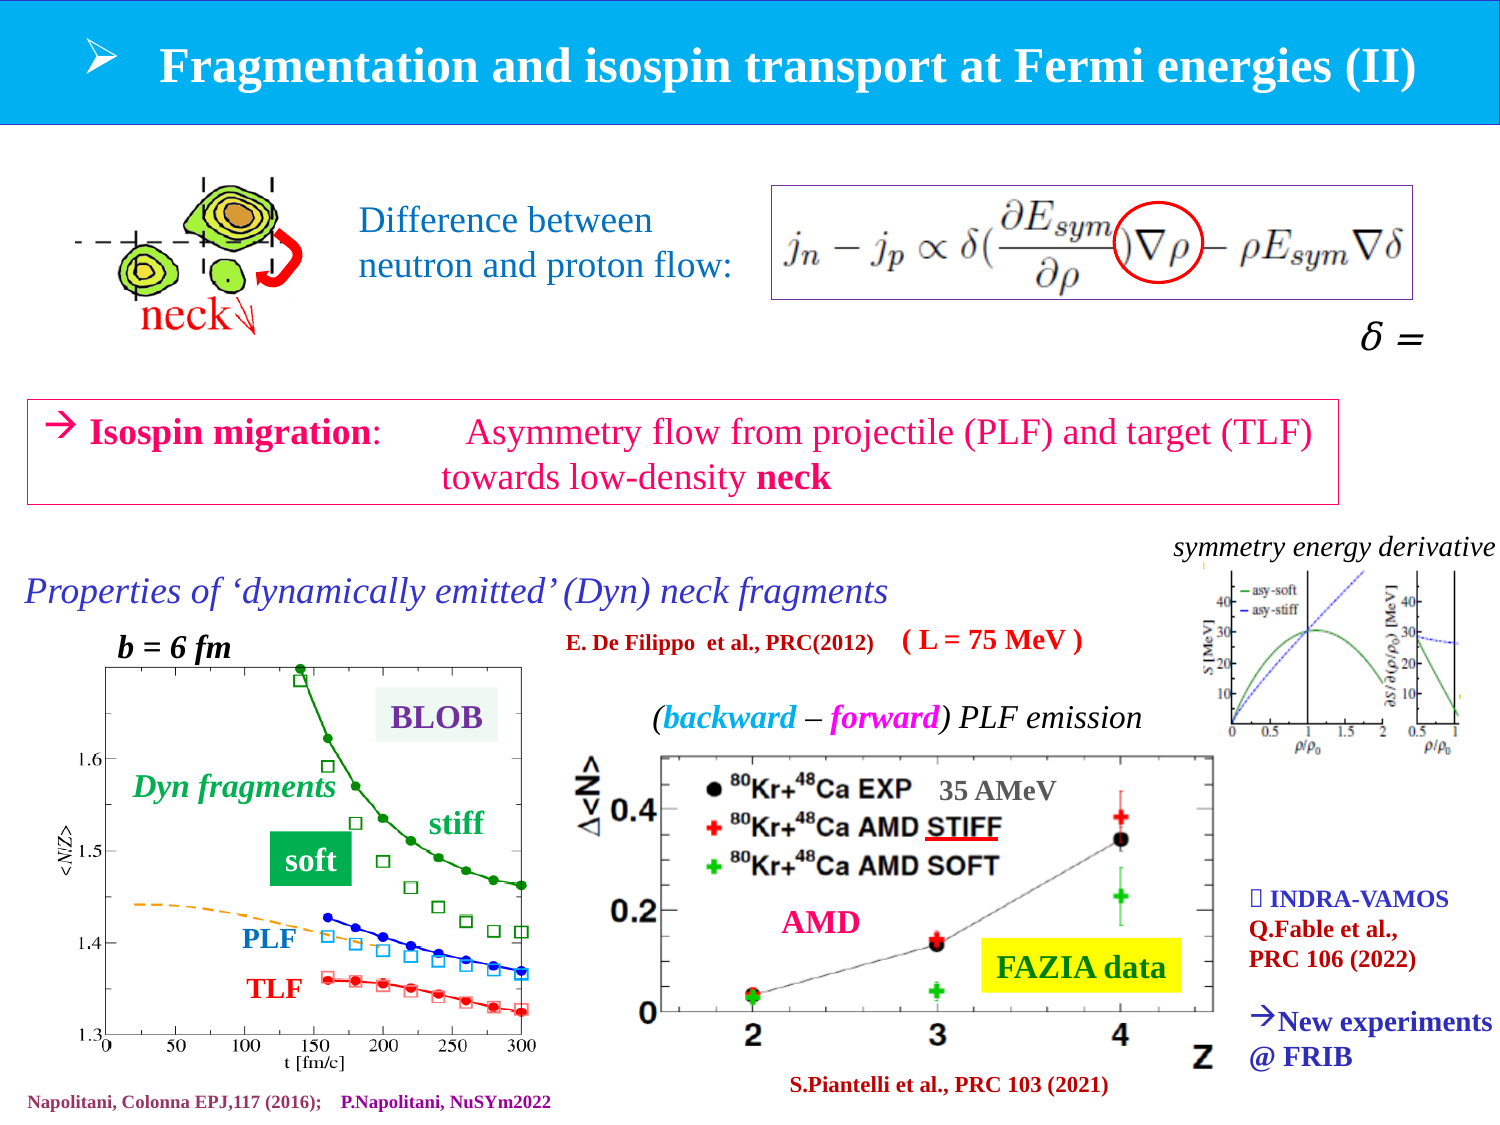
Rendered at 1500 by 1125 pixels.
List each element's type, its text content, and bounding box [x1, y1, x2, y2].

text_box Difference between neutron and proton flow: [343, 187, 749, 293]
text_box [1174, 519, 1500, 763]
text_box ( L = 75 MeV ) [887, 612, 1098, 663]
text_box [559, 687, 1268, 1101]
text_box Properties of ‘dynamically emitted’ (Dyn) neck fragments [9, 558, 905, 619]
text_box E. De Filippo et al., PRC(2012) [599, 619, 887, 662]
text_box Fragmentation and isospin transport at Fermi energies (II) [0, 0, 1500, 125]
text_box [12, 617, 598, 1125]
text_box  INDRA-VAMOS Q.Fable et al., PRC 106 (2022) New experiments @ FRIB [1260, 875, 1500, 1110]
text_box Isospin migration: Asymmetry flow from projectile (PLF) and target (TLF) towards low-density neck [27, 399, 1339, 505]
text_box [771, 185, 1413, 301]
picture [74, 155, 326, 357]
